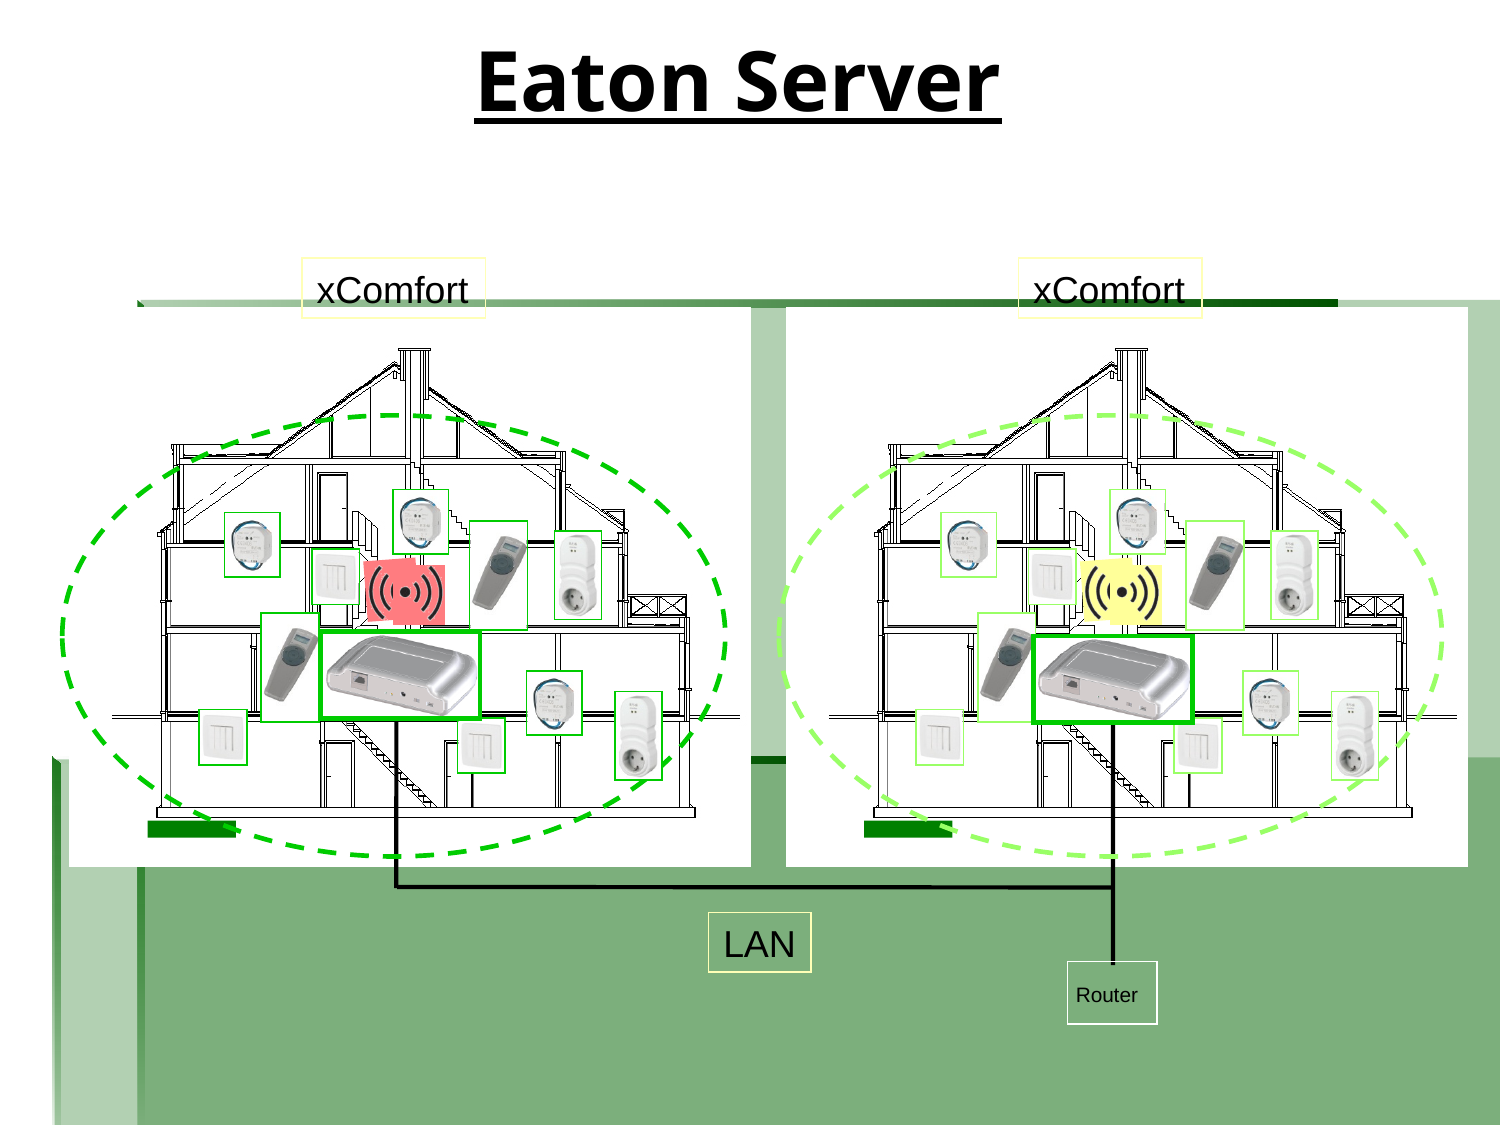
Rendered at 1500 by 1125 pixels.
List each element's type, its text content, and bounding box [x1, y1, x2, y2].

picture [615, 692, 662, 780]
picture [941, 513, 996, 577]
text_box LAN [708, 912, 812, 973]
picture [1271, 531, 1318, 619]
picture [1186, 521, 1244, 630]
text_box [365, 559, 446, 626]
text_box xComfort [1018, 258, 1203, 307]
picture [1110, 490, 1165, 554]
picture [323, 634, 478, 717]
picture [470, 521, 527, 630]
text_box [69, 307, 751, 867]
picture [261, 613, 319, 722]
text_box [1067, 1014, 1158, 1025]
text_box xComfort [301, 258, 486, 307]
text_box Router [1061, 974, 1177, 1014]
picture [393, 490, 448, 554]
picture [916, 710, 963, 764]
picture [1243, 671, 1298, 735]
text_box Eaton Server [29, 31, 1447, 126]
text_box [1081, 559, 1162, 626]
picture [1332, 692, 1378, 780]
picture [527, 671, 582, 735]
picture [1029, 549, 1076, 604]
picture [978, 613, 1222, 773]
text_box [62, 591, 69, 681]
picture [199, 710, 247, 764]
picture [555, 531, 601, 619]
text_box [1067, 961, 1158, 974]
picture [312, 549, 359, 604]
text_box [786, 307, 1468, 867]
picture [458, 718, 505, 773]
picture [225, 513, 280, 577]
text_box [778, 590, 786, 682]
